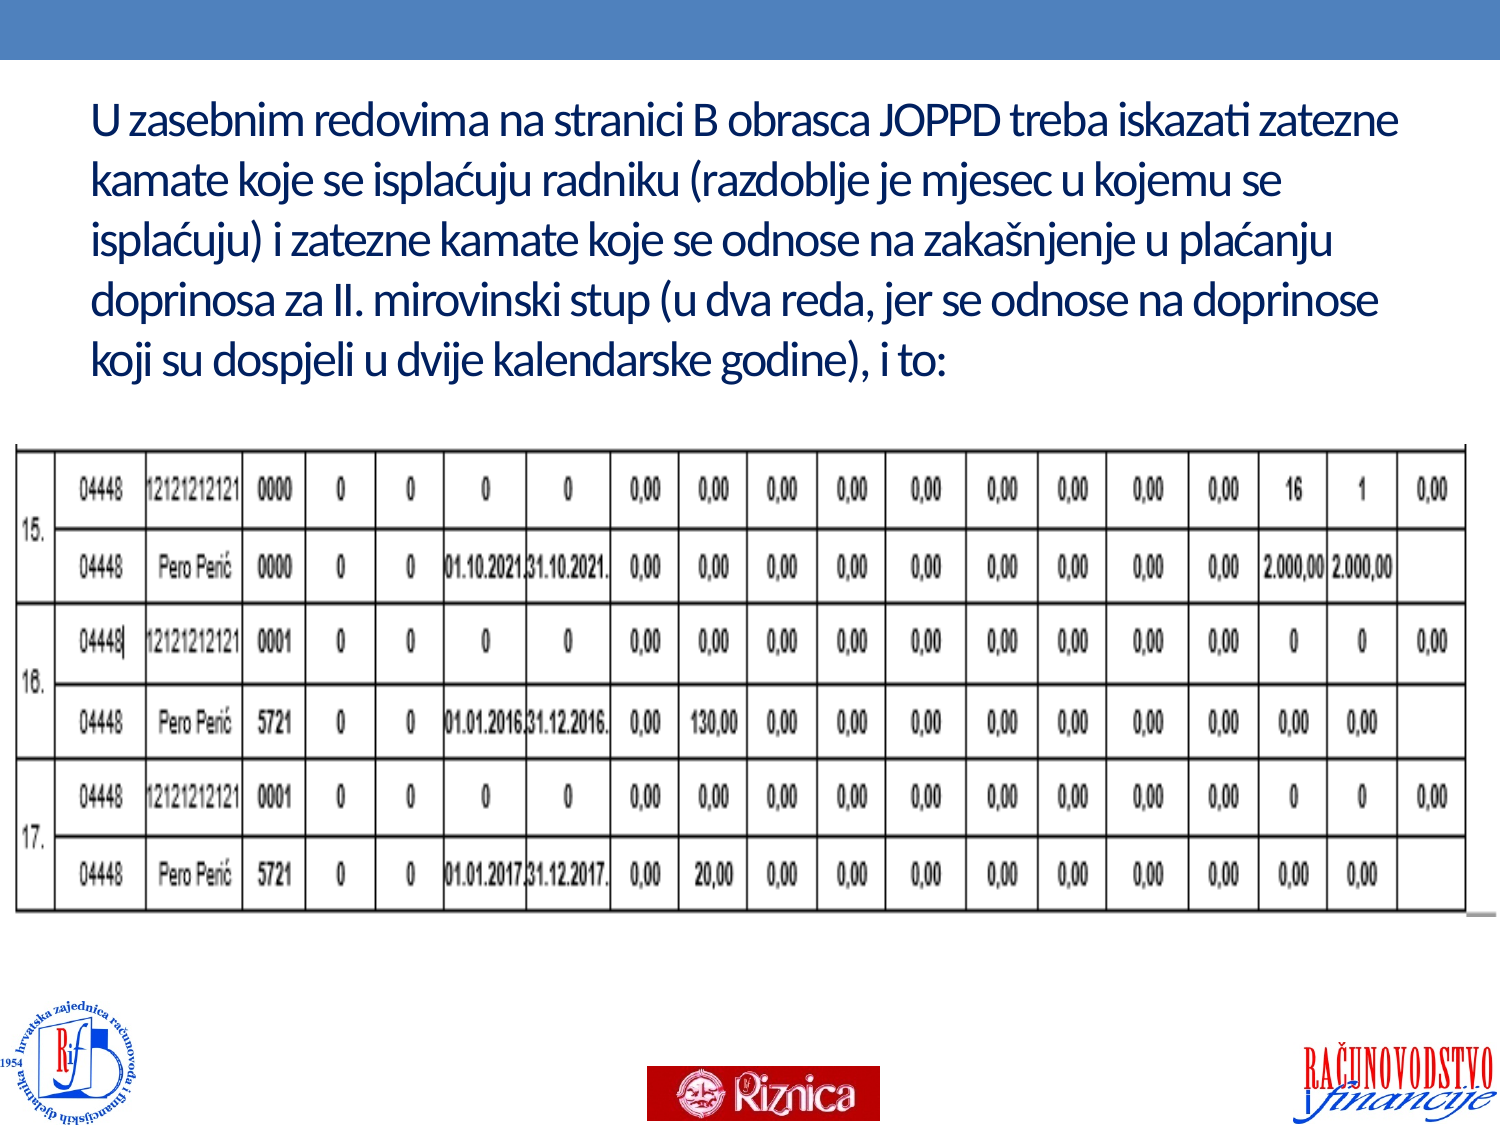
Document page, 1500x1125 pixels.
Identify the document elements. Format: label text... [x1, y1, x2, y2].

title U zasebnim redovima na stranici B obrasca JOPPD treba iskazati zatezne kamate koje se isplaćuju radniku (razdoblje je mjesec u kojemu se isplaćuju) i zatezne kamate koje se odnose na zakašnjenje u plaćanju doprinosa za II. mirovinski stup (u dva reda, jer se odnose na doprinose koji su dospjeli u dvije kalendarske godine), i to: [75, 87, 1425, 386]
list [0, 444, 1500, 918]
picture [1293, 1042, 1497, 1124]
picture [647, 1066, 880, 1121]
picture [0, 1001, 136, 1125]
